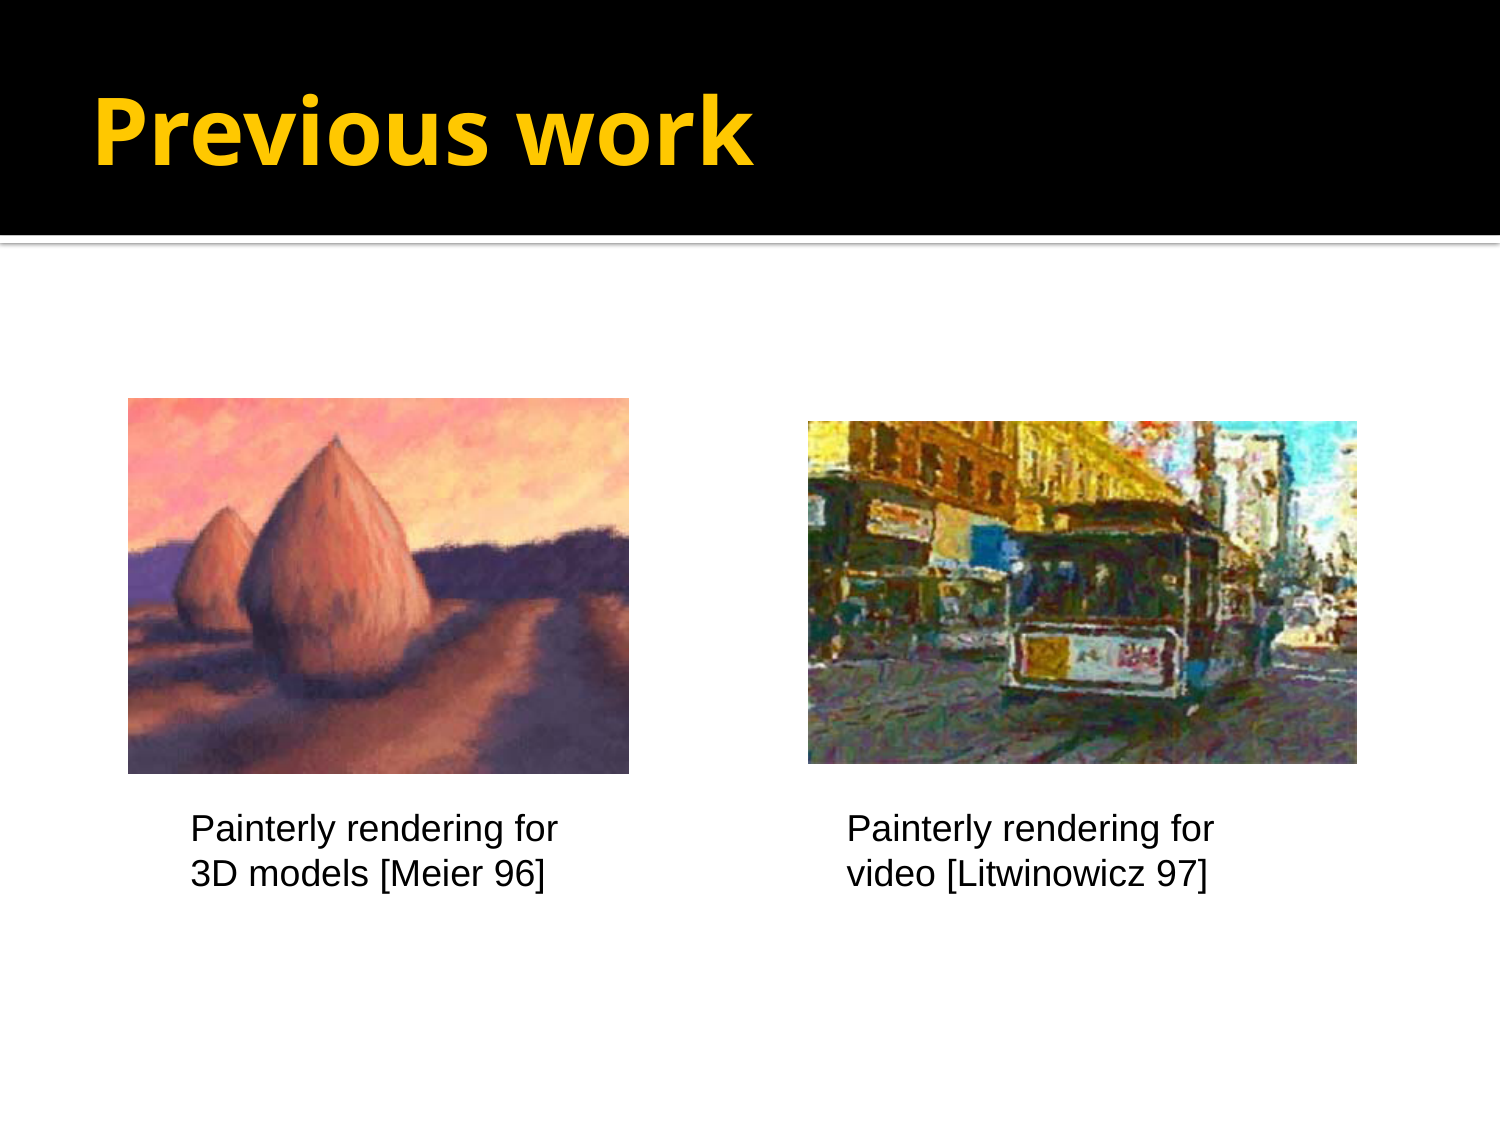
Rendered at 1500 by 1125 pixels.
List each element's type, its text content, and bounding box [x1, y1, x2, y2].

text_box Painterly rendering for video [Litwinowicz 97] [831, 796, 1254, 902]
text_box Painterly rendering for 3D models [Meier 96] [175, 796, 598, 902]
picture [128, 398, 629, 774]
picture [808, 421, 1358, 764]
title Previous work [75, 25, 1425, 231]
